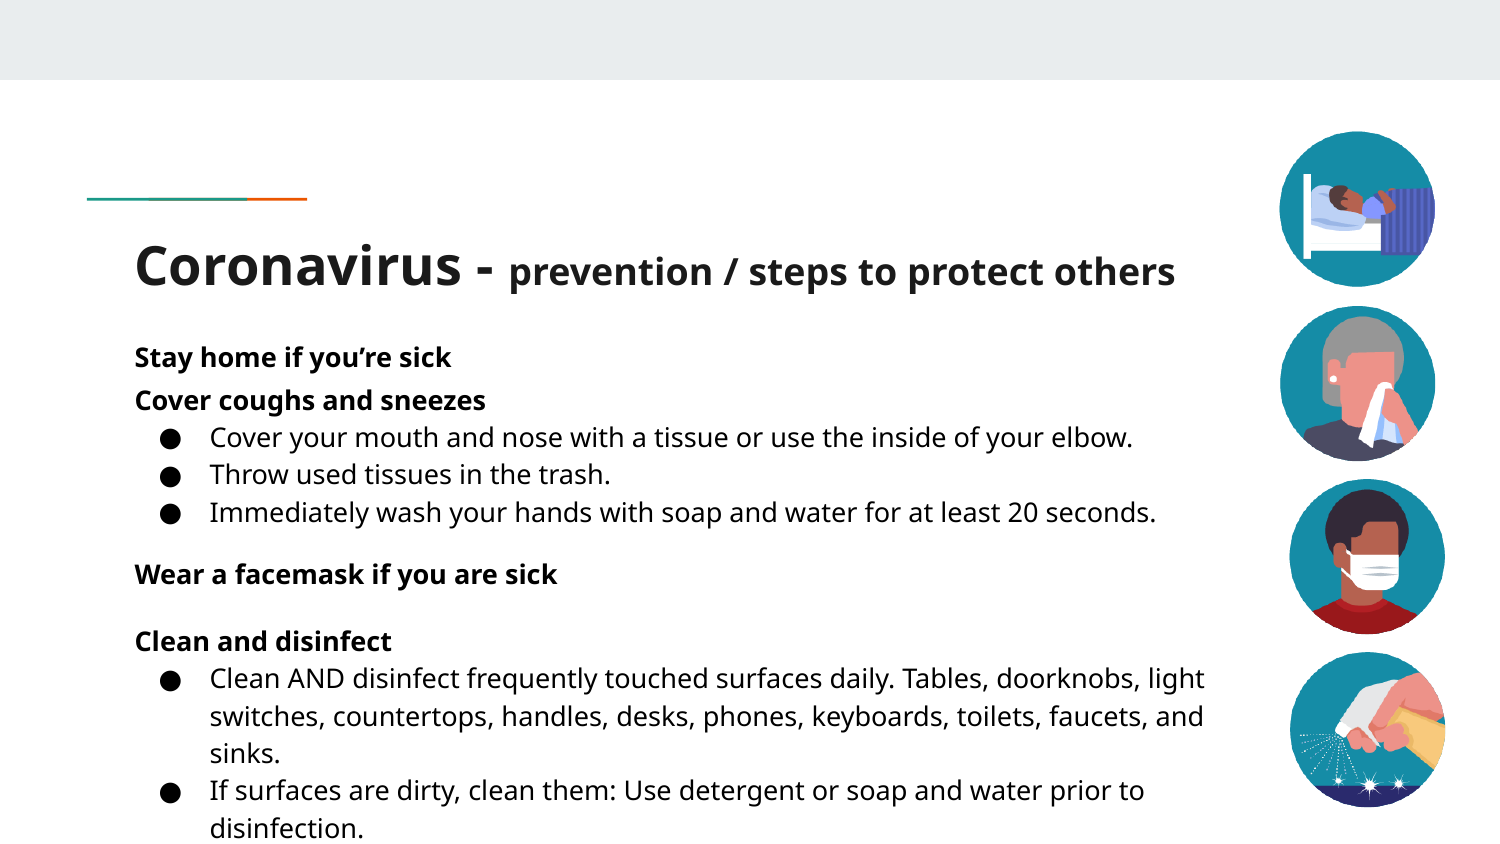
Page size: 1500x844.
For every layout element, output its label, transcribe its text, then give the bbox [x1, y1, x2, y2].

title Coronavirus - prevention / steps to protect others [119, 216, 1381, 305]
picture [1278, 303, 1437, 462]
list Stay home if you’re sick Cover coughs and sneezes Cover your mouth and nose with a tissue or use the inside of your elbow. Throw used tissues in the trash. Immediately wash your hands with soap and water for at least 20 seconds. Wear a facemask if you are sick Clean and disinfect Clean AND disinfect frequently touched surfaces daily. Tables, doorknobs, light switches, countertops, handles, desks, phones, keyboards, toilets, faucets, and sinks. If surfaces are dirty, clean them: Use detergent or soap and water prior to disinfection. [119, 316, 1252, 687]
picture [1278, 130, 1437, 288]
picture [1288, 650, 1447, 809]
picture [1288, 477, 1447, 635]
